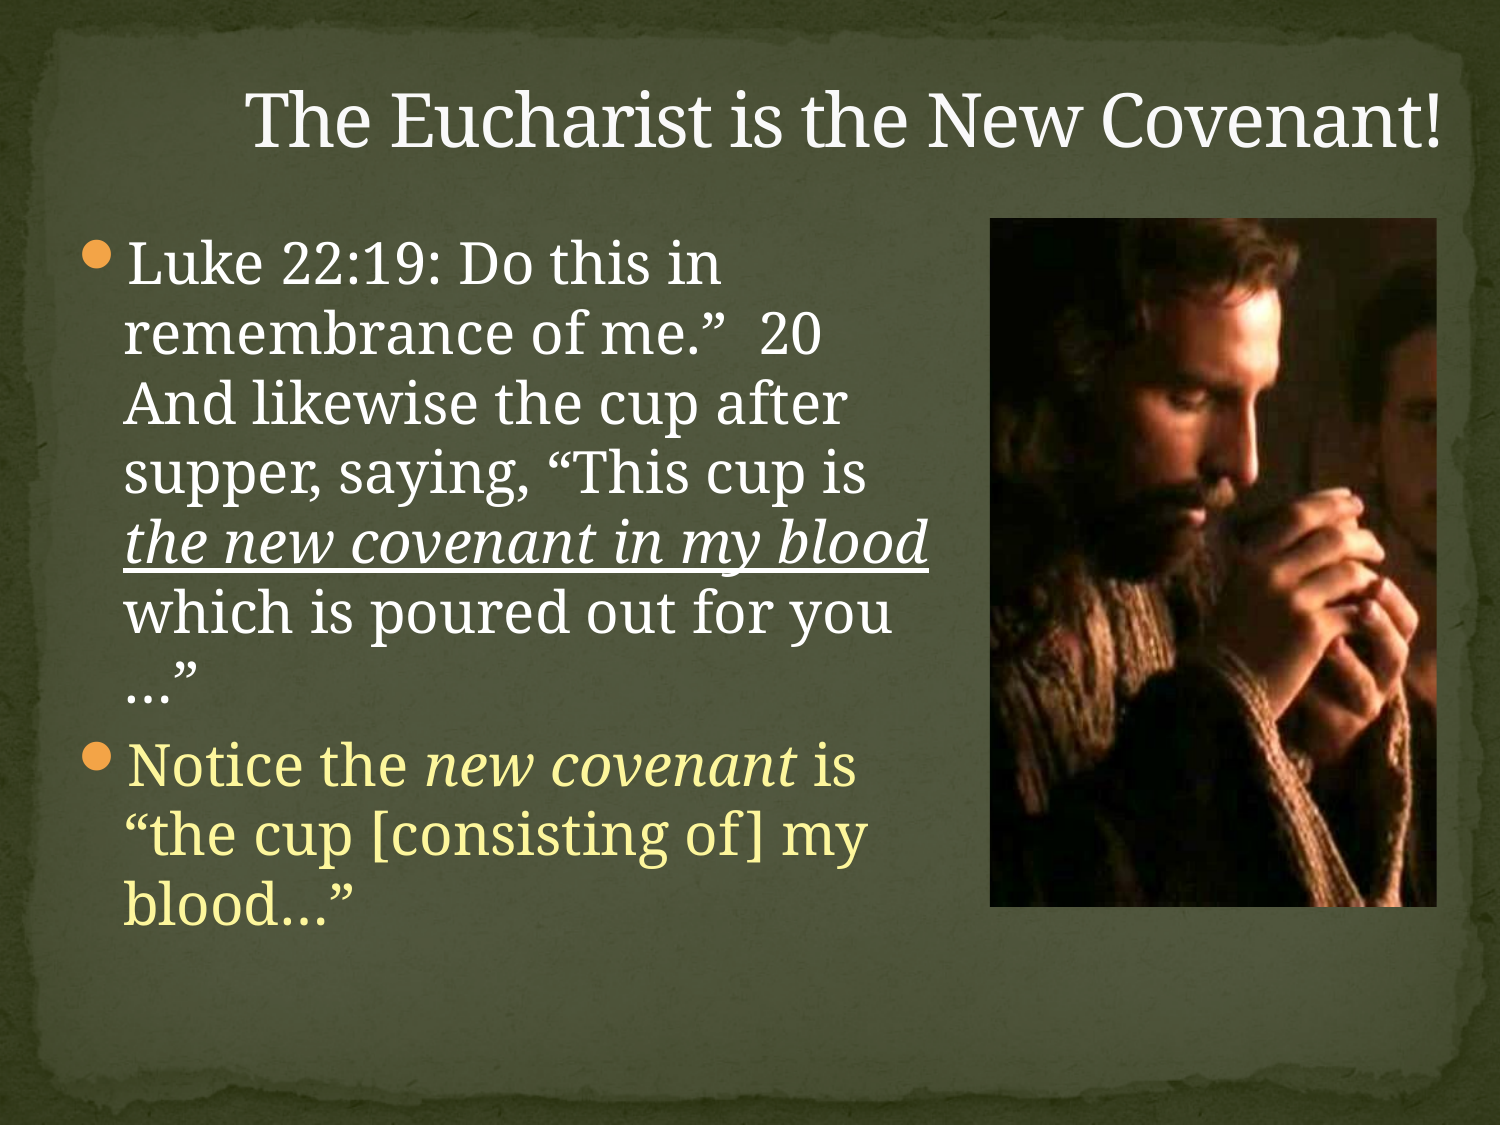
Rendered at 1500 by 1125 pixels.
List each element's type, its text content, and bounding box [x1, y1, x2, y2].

picture [989, 218, 1437, 907]
list Luke 22:19: Do this in remembrance of me.” 20 And likewise the cup after supper, saying, “This cup is the new covenant in my blood which is poured out for you …” Notice the new covenant is “the cup [consisting of] my blood…” [63, 218, 956, 1024]
title The Eucharist is the New Covenant! [229, 0, 1500, 170]
